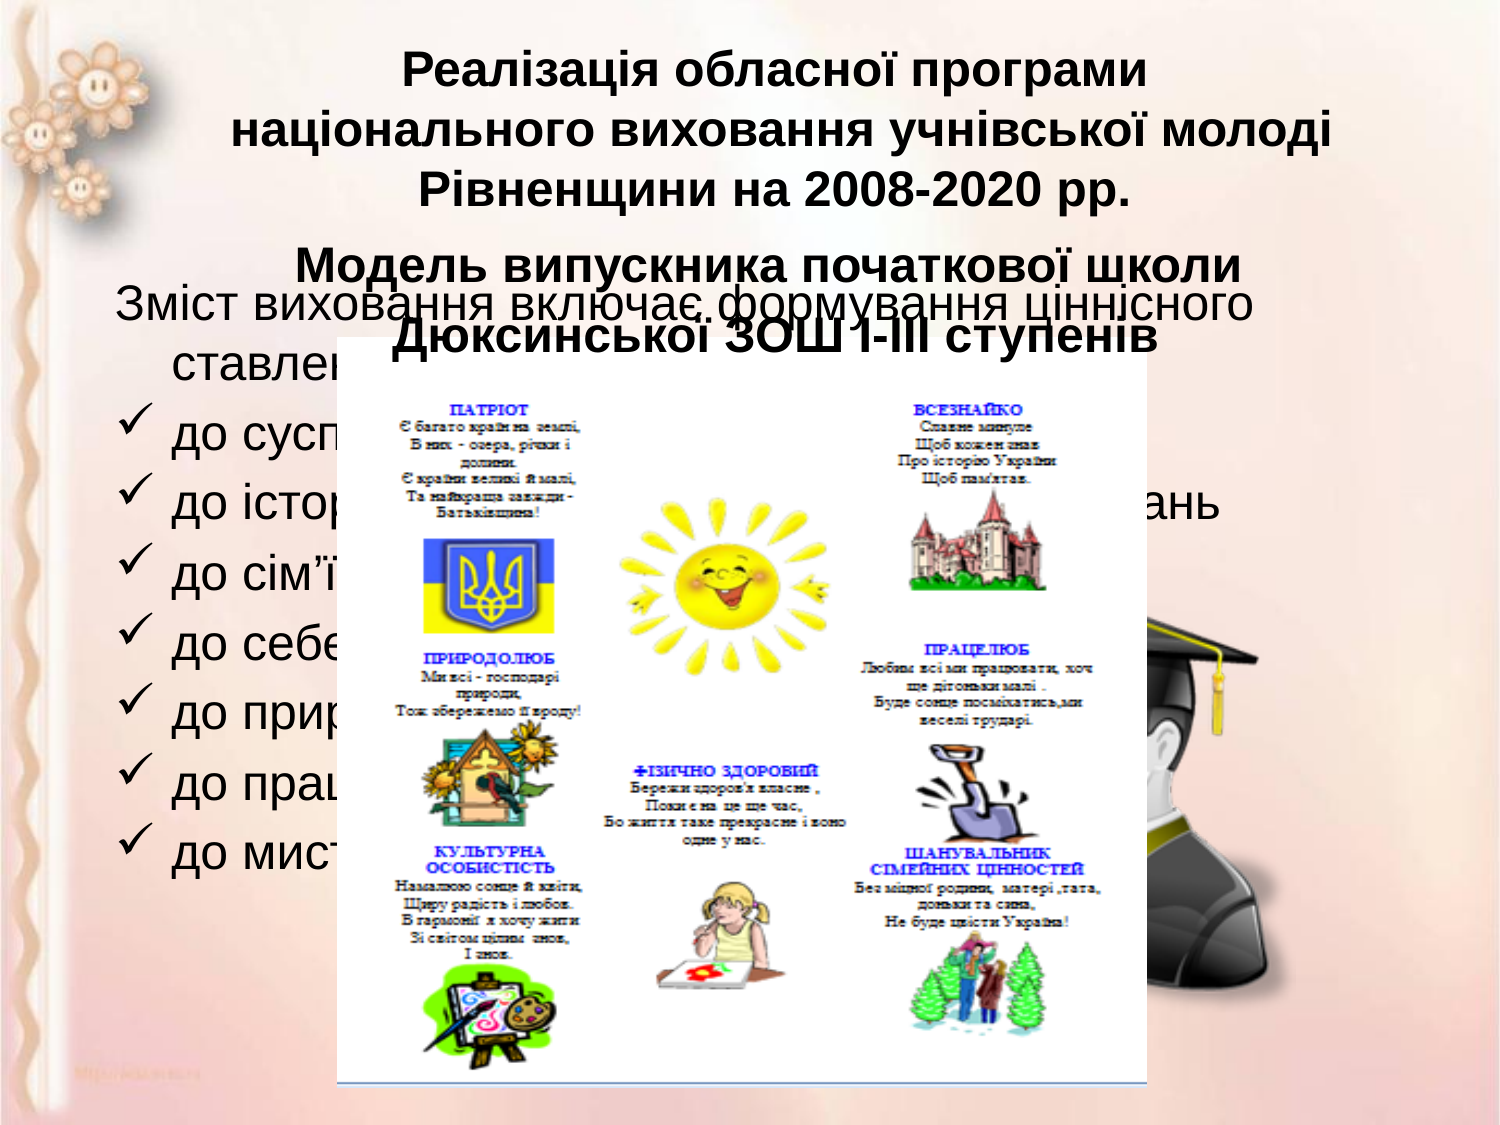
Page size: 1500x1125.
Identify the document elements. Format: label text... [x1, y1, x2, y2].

title Реалізація обласної програми національного виховання учнівської молоді Рівненщини на 2008-2020 рр. [99, 62, 1451, 224]
picture [0, 0, 1500, 1125]
list Зміст виховання включає формування ціннісного ставлення особистості до суспільства і держави до історичних, культурних, духовних надбань до сім’ї, родини, людей до себе до природи до праці до мистецтва [99, 325, 1451, 1006]
text_box Модель випускника початкової школи Дюксинської ЗОШ І-ІІІ ступенів [37, 224, 1500, 325]
